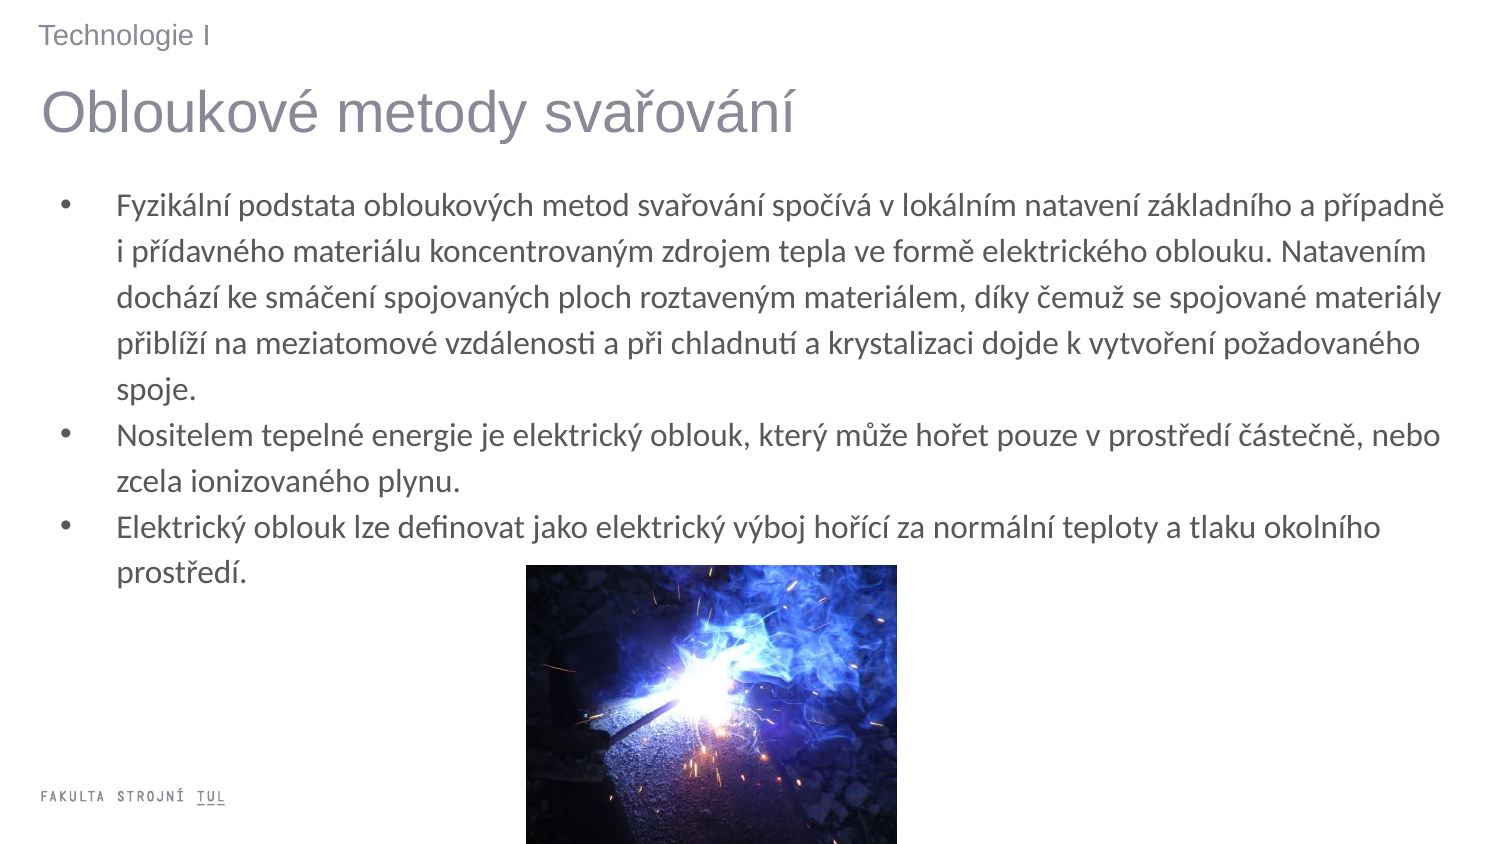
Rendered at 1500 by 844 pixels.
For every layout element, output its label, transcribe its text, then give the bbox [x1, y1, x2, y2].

picture [525, 565, 898, 844]
list Fyzikální podstata obloukových metod svařování spočívá v lokálním natavení základního a případně i přídavného materiálu koncentrovaným zdrojem tepla ve formě elektrického oblouku. Natavením dochází ke smáčení spojovaných ploch roztaveným materiálem, díky čemuž se spojované materiály přiblíží na meziatomové vzdálenosti a při chladnutí a krystalizaci dojde k vytvoření požadovaného spoje. Nositelem tepelné energie je elektrický oblouk, který může hořet pouze v prostředí částečně, nebo zcela ionizovaného plynu. Elektrický oblouk lze definovat jako elektrický výboj hořící za normální teploty a tlaku okolního prostředí. [40, 162, 1475, 412]
text_box Obloukové metody svařování [41, 58, 1282, 148]
list Technologie I [18, 15, 1260, 76]
